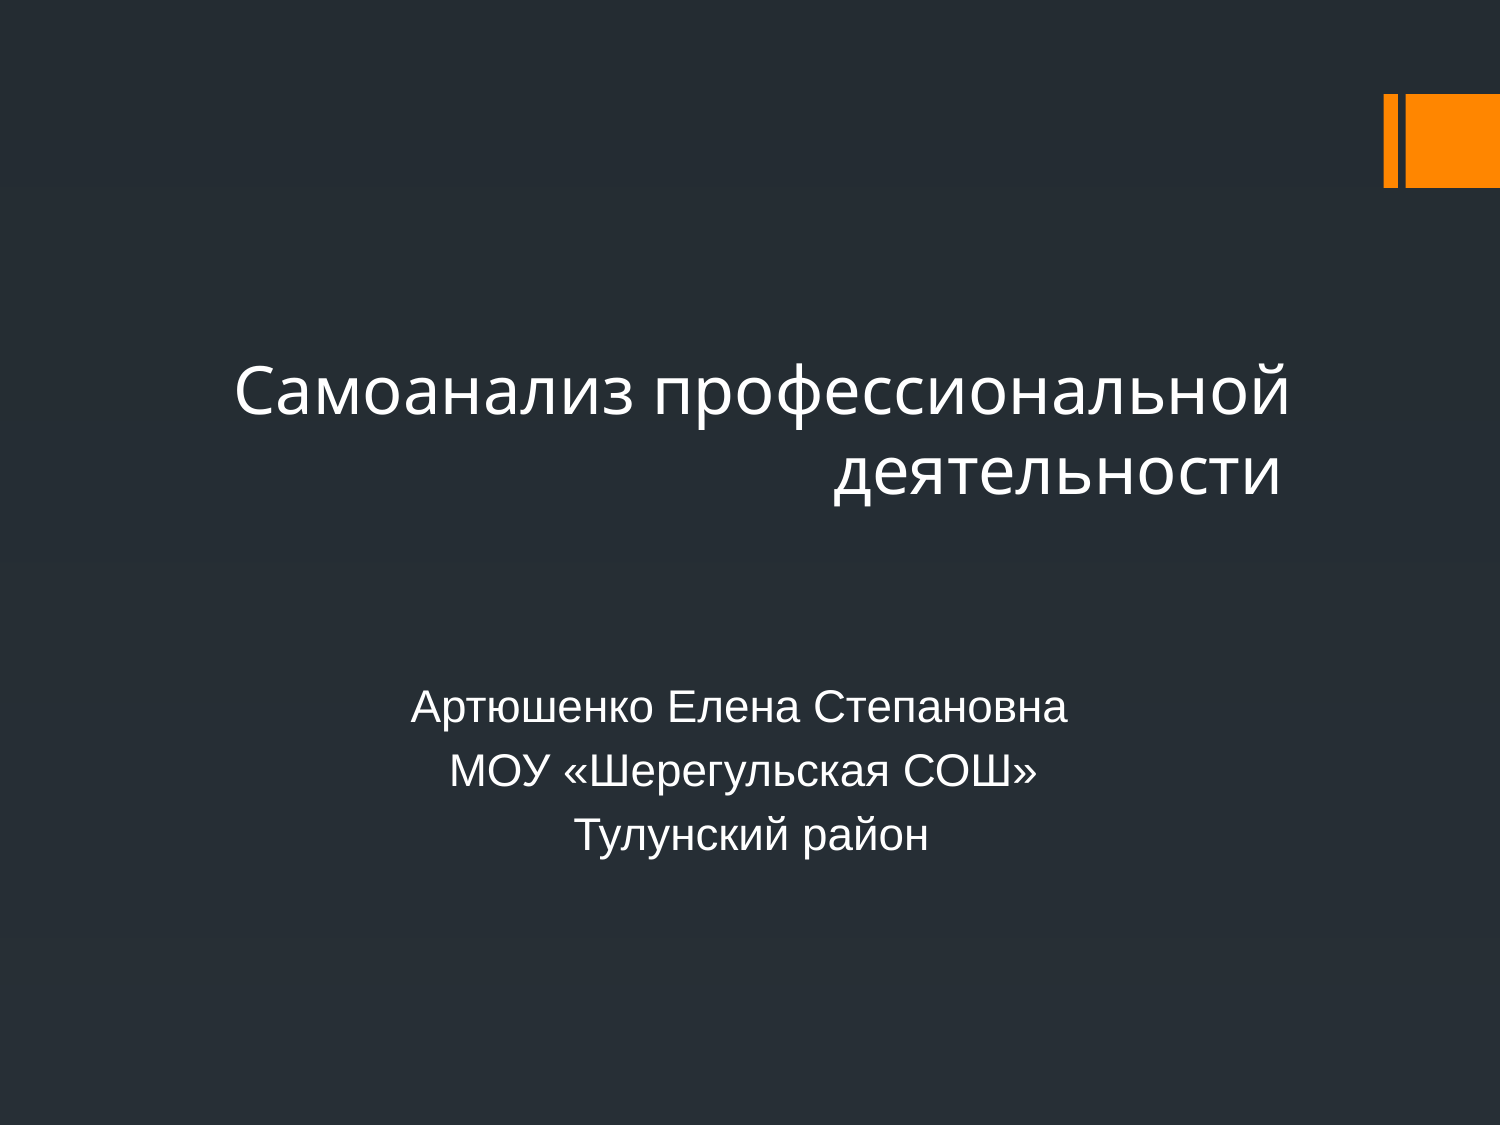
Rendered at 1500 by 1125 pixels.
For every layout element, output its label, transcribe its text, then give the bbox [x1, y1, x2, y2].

title Самоанализ профессиональной деятельности [218, 278, 1350, 516]
subtitle Артюшенко Елена Степановна МОУ «Шерегульская СОШ» Тулунский район [395, 668, 1128, 976]
